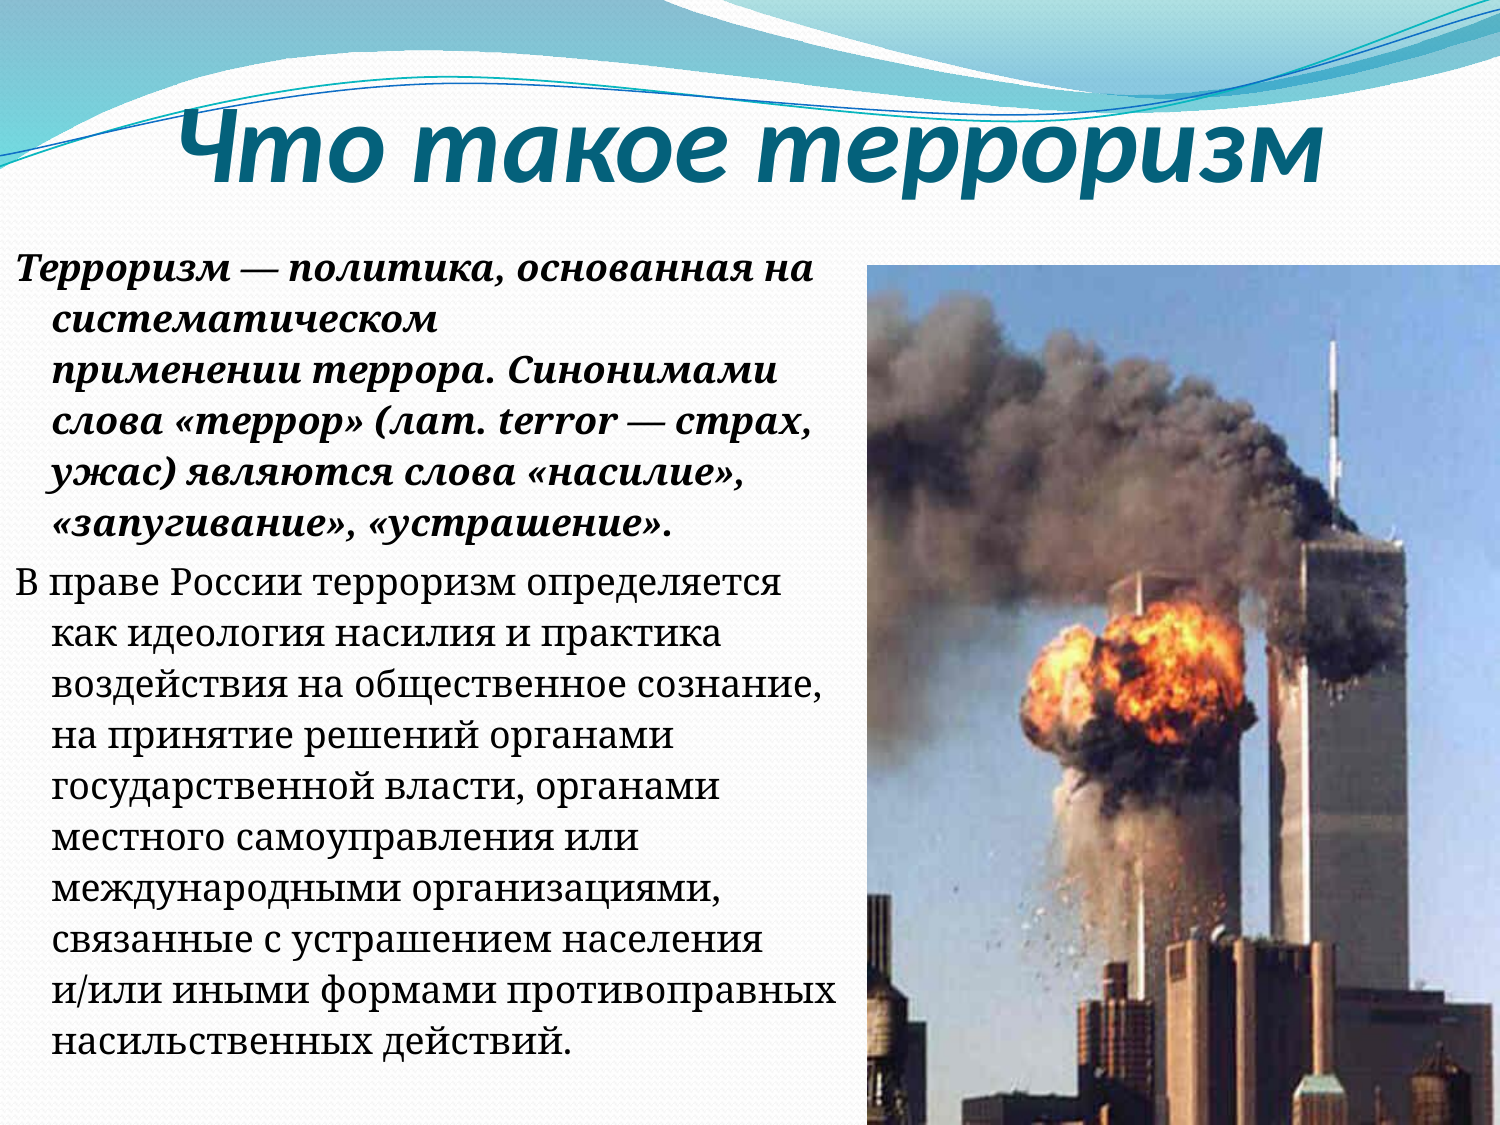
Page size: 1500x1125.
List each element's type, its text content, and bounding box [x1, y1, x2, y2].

list Терроризм — политика, основанная на систематическом применении террора. Синонимами слова «террор» (лат. terror — страх, ужас) являются слова «насилие», «запугивание», «устрашение». В праве России терроризм определяется как идеология насилия и практика воздействия на общественное сознание, на принятие решений органами государственной власти, органами местного самоуправления или международными организациями, связанные с устрашением населения и/или иными формами противоправных насильственных действий. [0, 234, 856, 1125]
title Что такое терроризм [75, 0, 1425, 211]
picture [866, 265, 1500, 1125]
